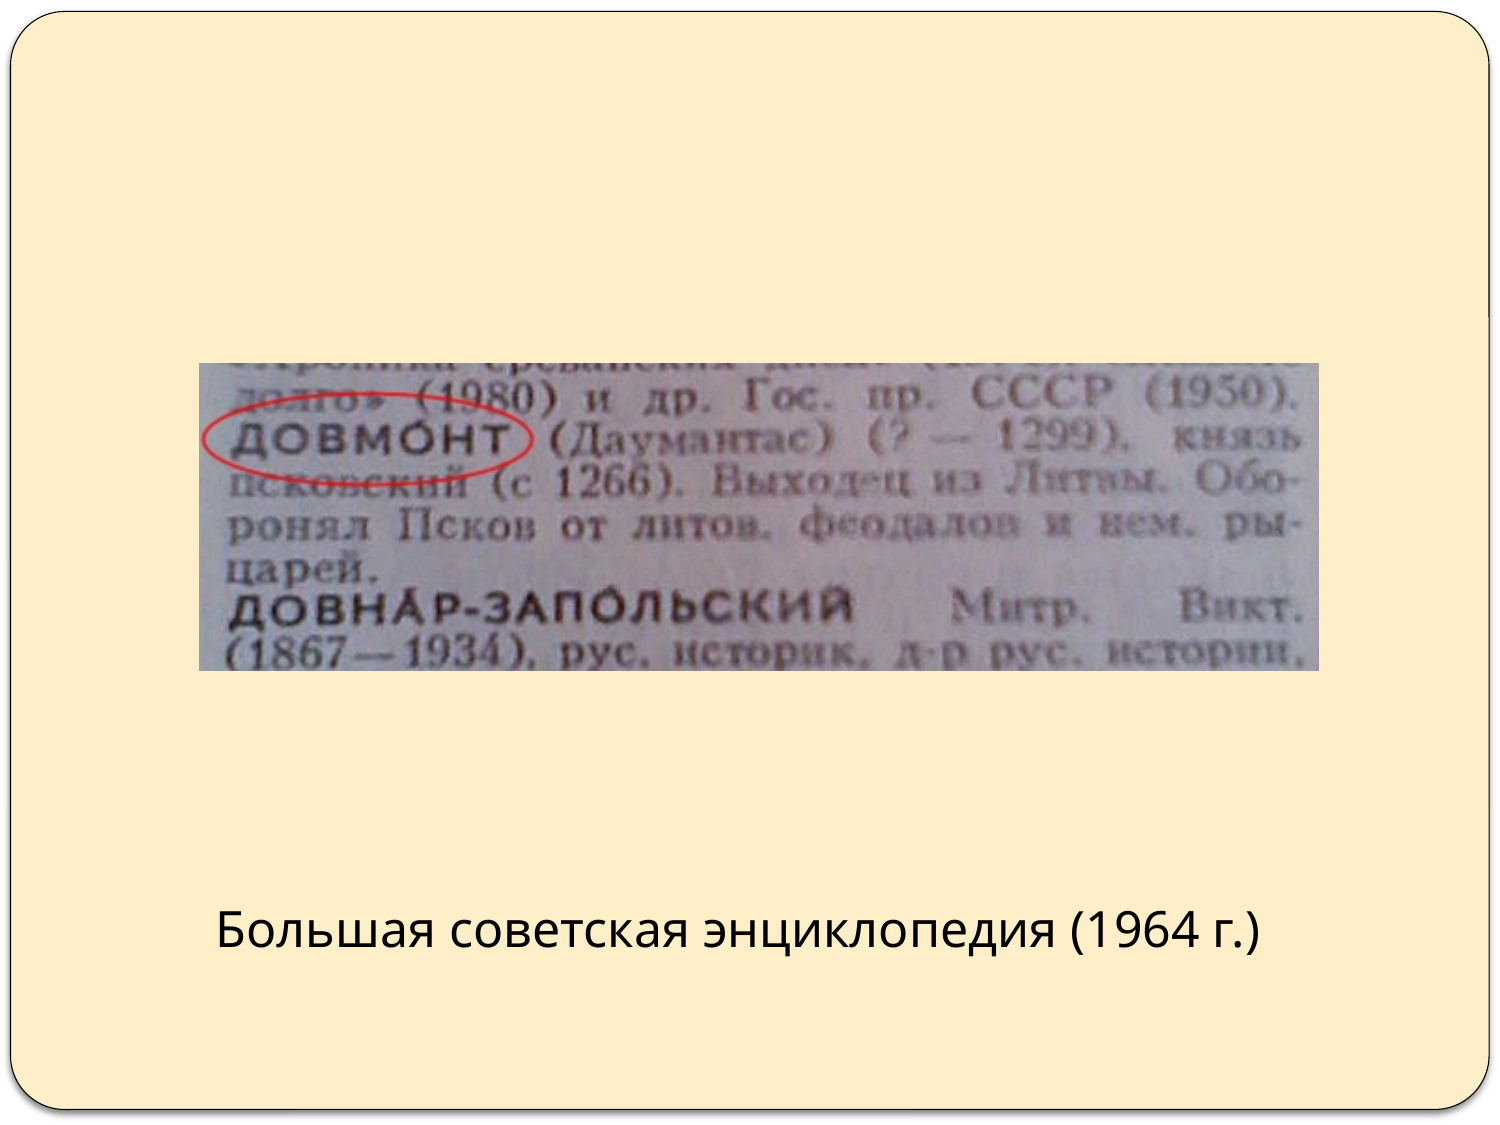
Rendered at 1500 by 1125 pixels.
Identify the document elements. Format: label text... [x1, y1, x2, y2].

text_box Большая советская энциклопедия (1964 г.) [140, 890, 1336, 966]
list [198, 362, 1319, 672]
